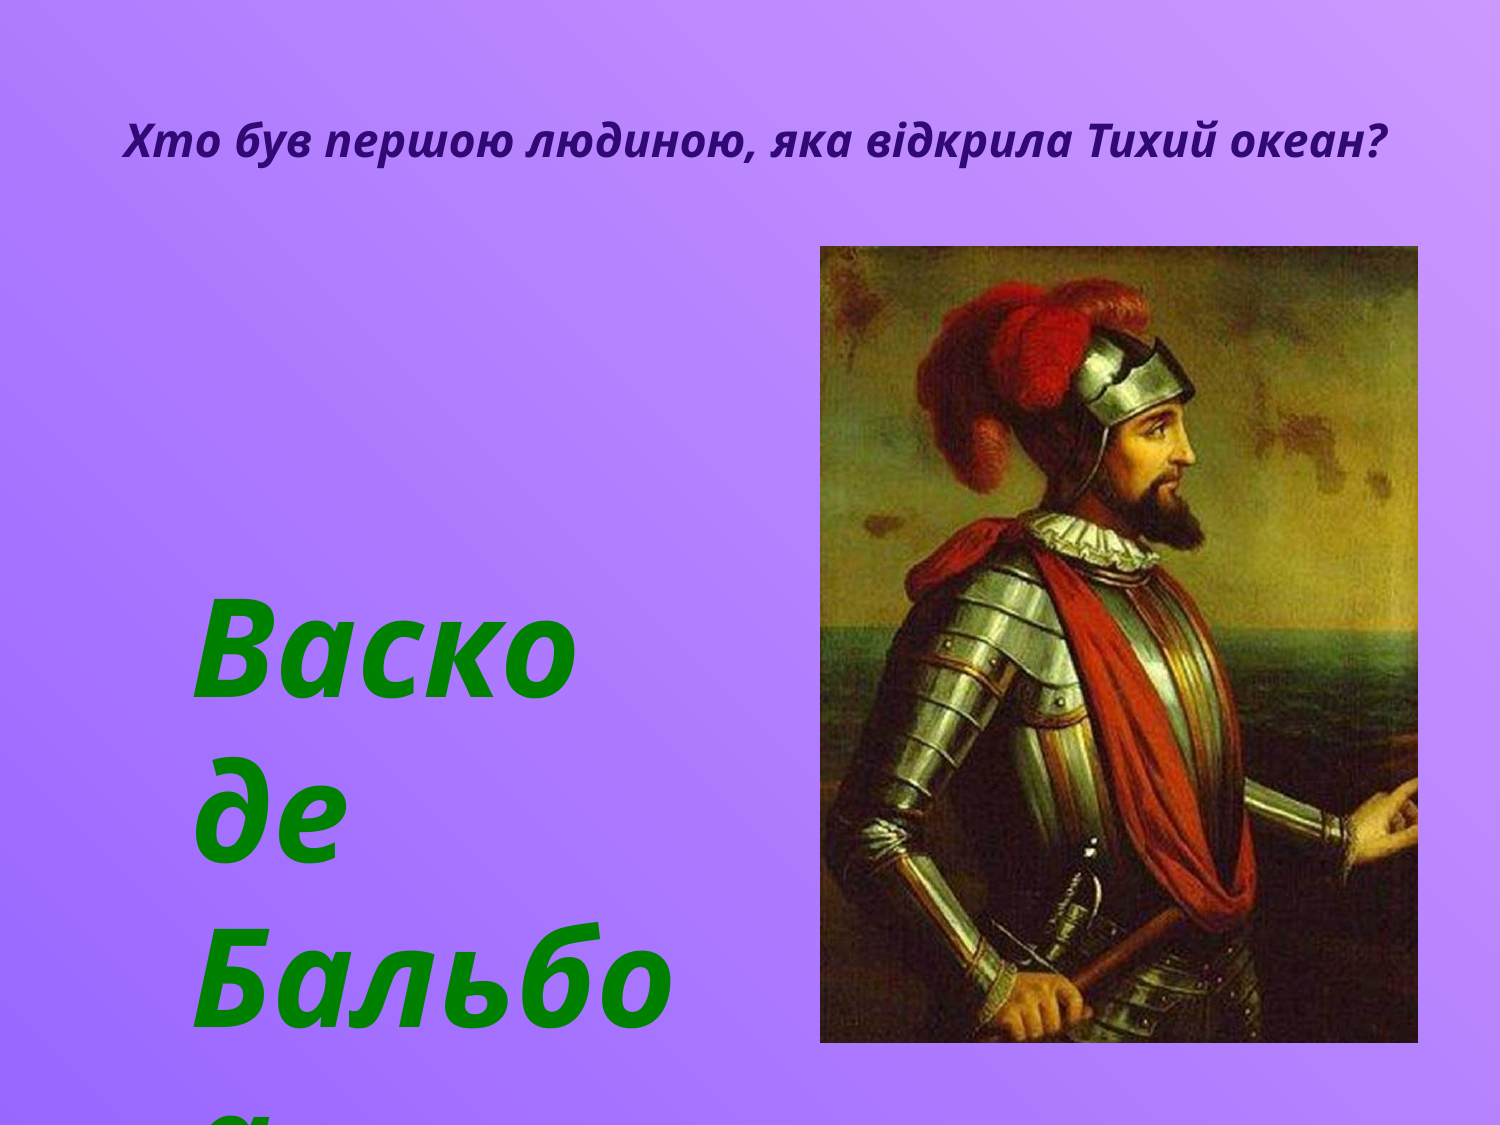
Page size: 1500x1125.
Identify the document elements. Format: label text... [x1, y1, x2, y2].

text_box Васко де Бальбоа 1513р. [175, 328, 739, 1125]
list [820, 245, 1419, 1044]
title Хто був першою людиною, яка відкрила Тихий океан? [74, 44, 1426, 233]
